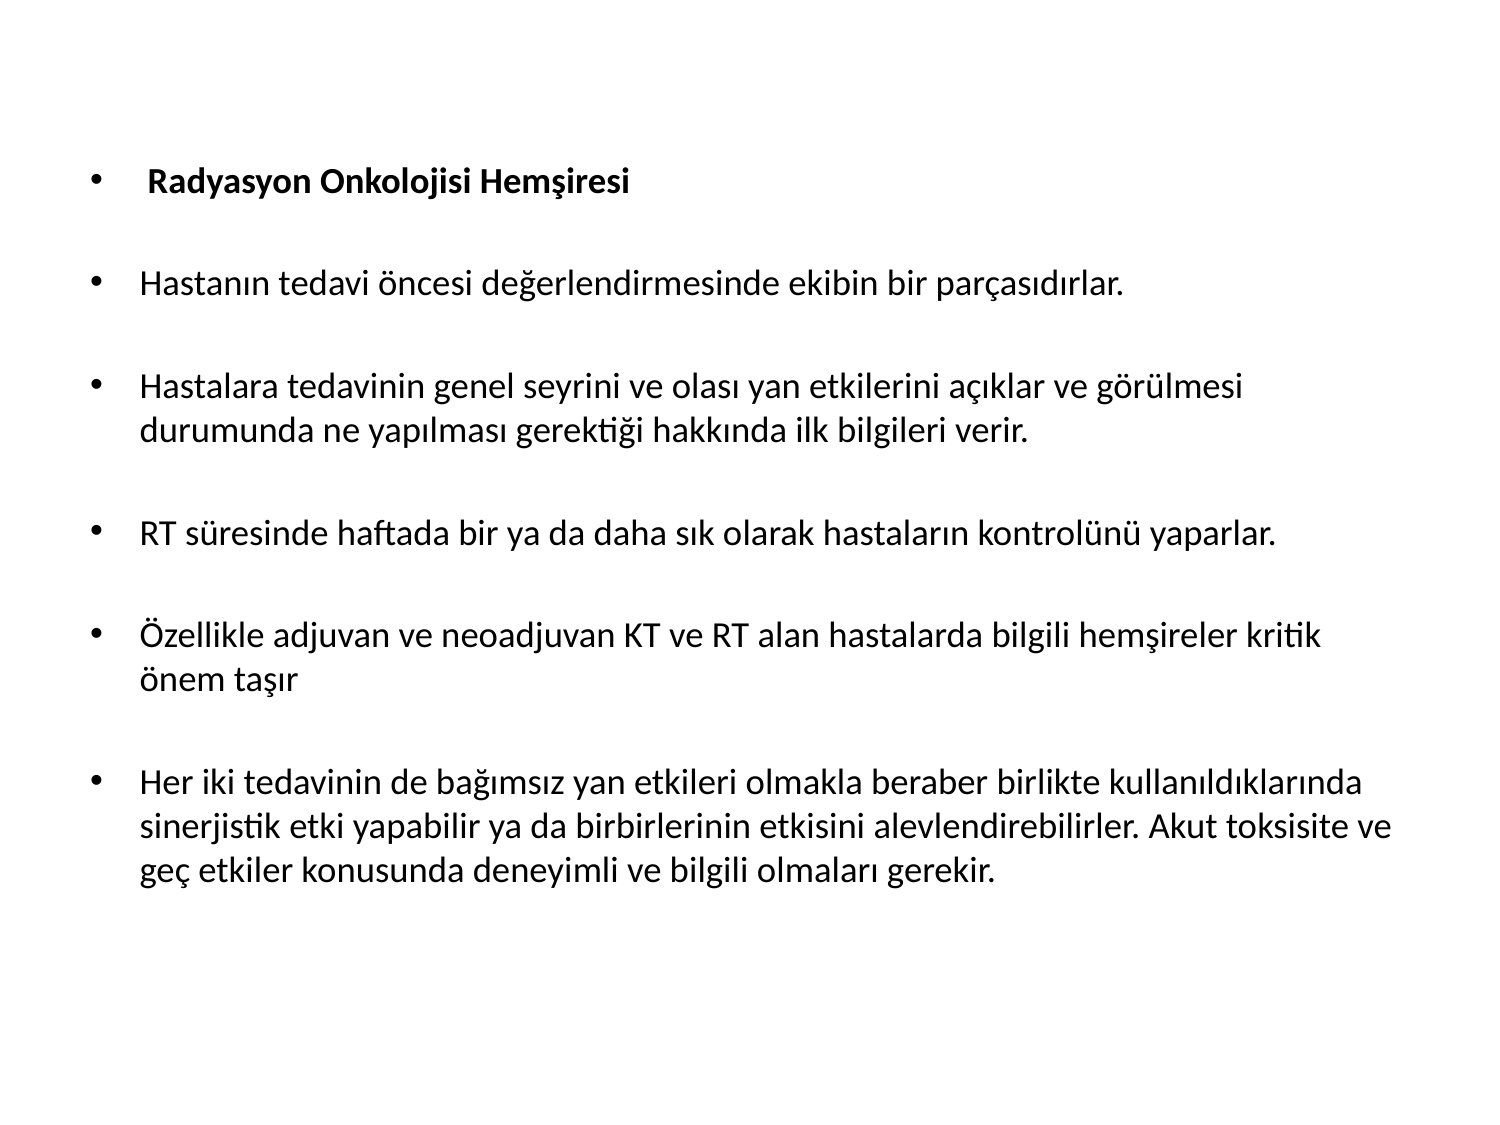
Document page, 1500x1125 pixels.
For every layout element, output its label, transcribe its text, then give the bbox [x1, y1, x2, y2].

list Radyasyon Onkolojisi Hemşiresi Hastanın tedavi öncesi değerlendirmesinde ekibin bir parçasıdırlar. Hastalara tedavinin genel seyrini ve olası yan etkilerini açıklar ve görülmesi durumunda ne yapılması gerektiği hakkında ilk bilgileri verir. RT süresinde haftada bir ya da daha sık olarak hastaların kontrolünü yaparlar. Özellikle adjuvan ve neoadjuvan KT ve RT alan hastalarda bilgili hemşireler kritik önem taşır Her iki tedavinin de bağımsız yan etkileri olmakla beraber birlikte kullanıldıklarında sinerjistik etki yapabilir ya da birbirlerinin etkisini alevlendirebilirler. Akut toksisite ve geç etkiler konusunda deneyimli ve bilgili olmaları gerekir. [75, 149, 1425, 1012]
